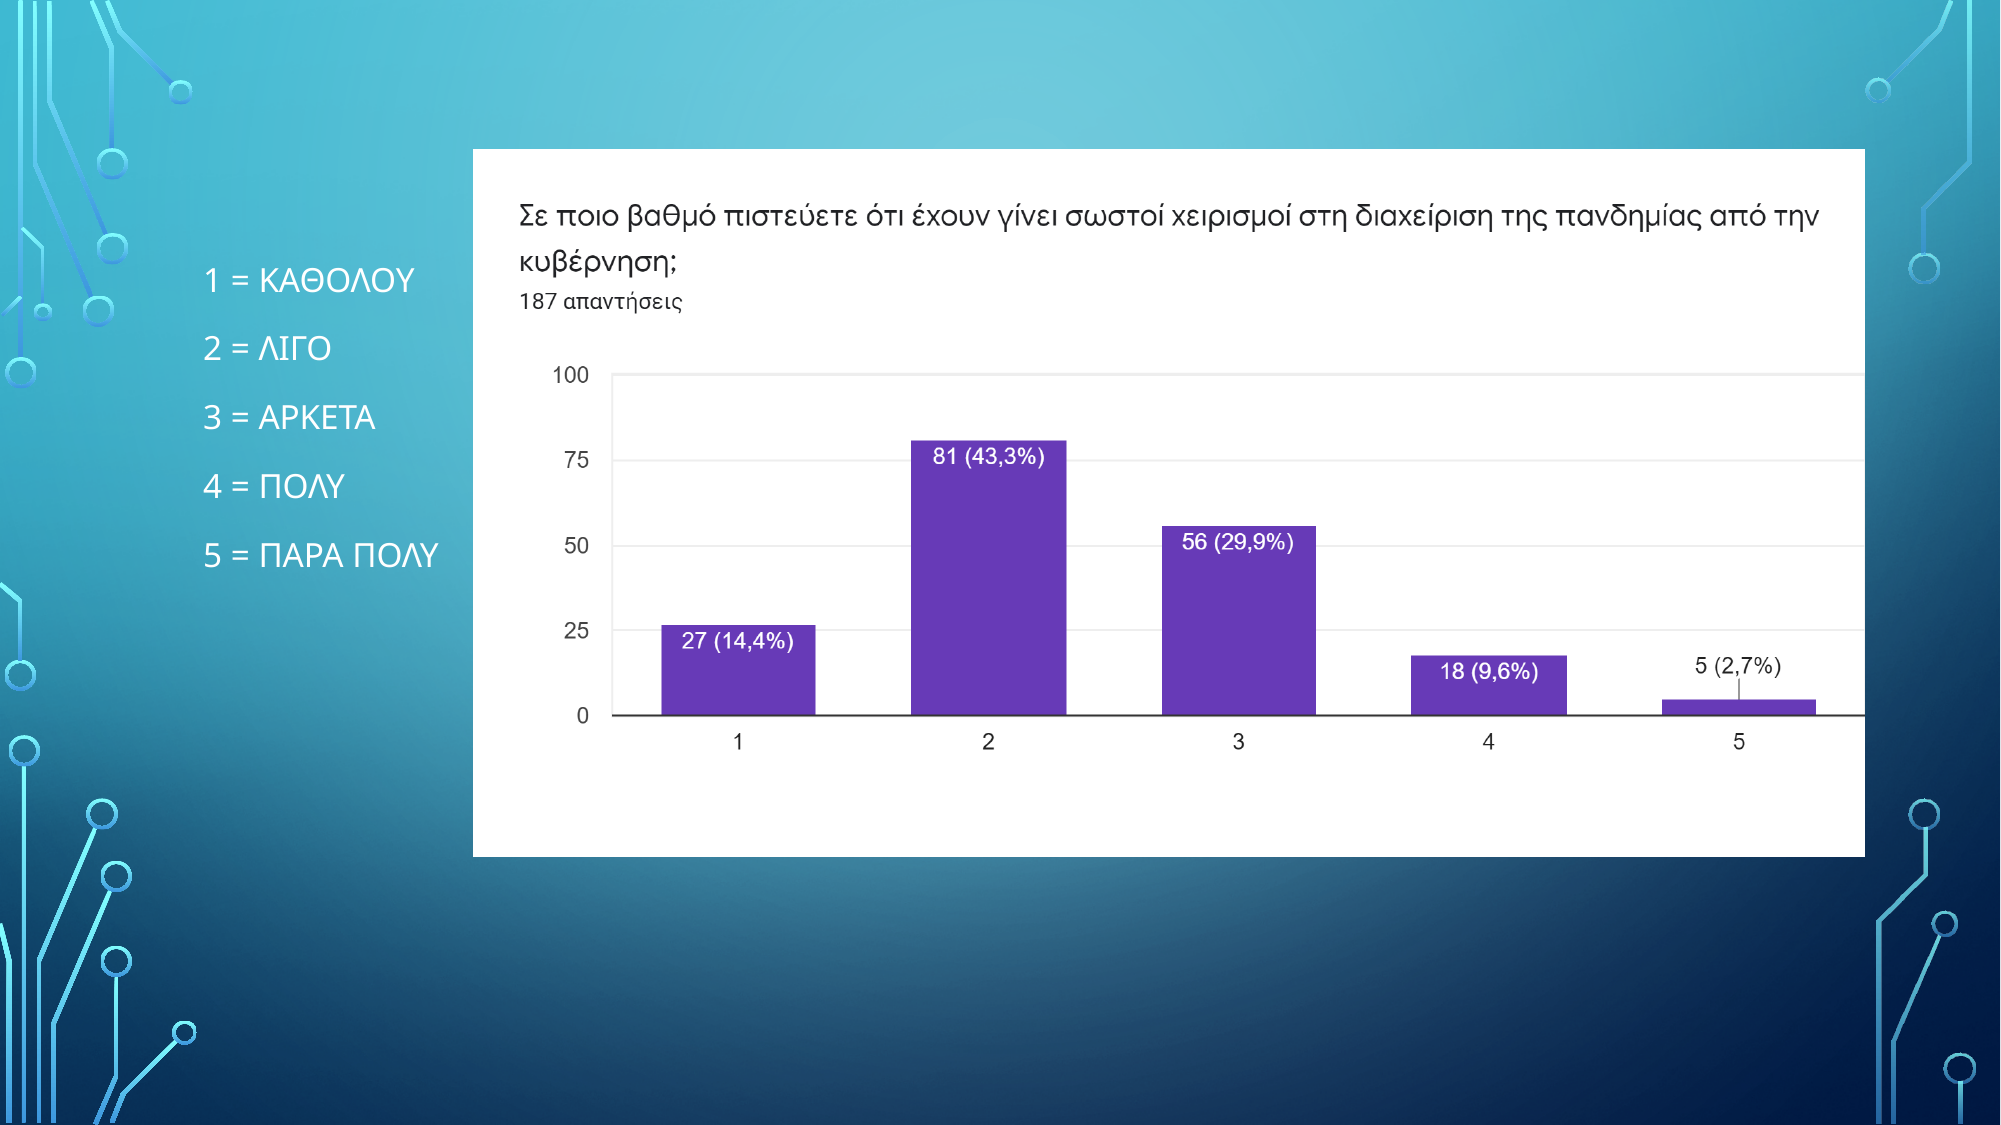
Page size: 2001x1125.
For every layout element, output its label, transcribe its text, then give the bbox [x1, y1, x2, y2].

picture [473, 149, 1865, 857]
list 1 = ΚΑΘΟΛΟΥ 2 = ΛΙΓΟ 3 = ΑΡΚΕΤΑ 4 = ΠΟΛΥ 5 = ΠΑΡΑ ΠΟΛΥ [188, 243, 584, 950]
